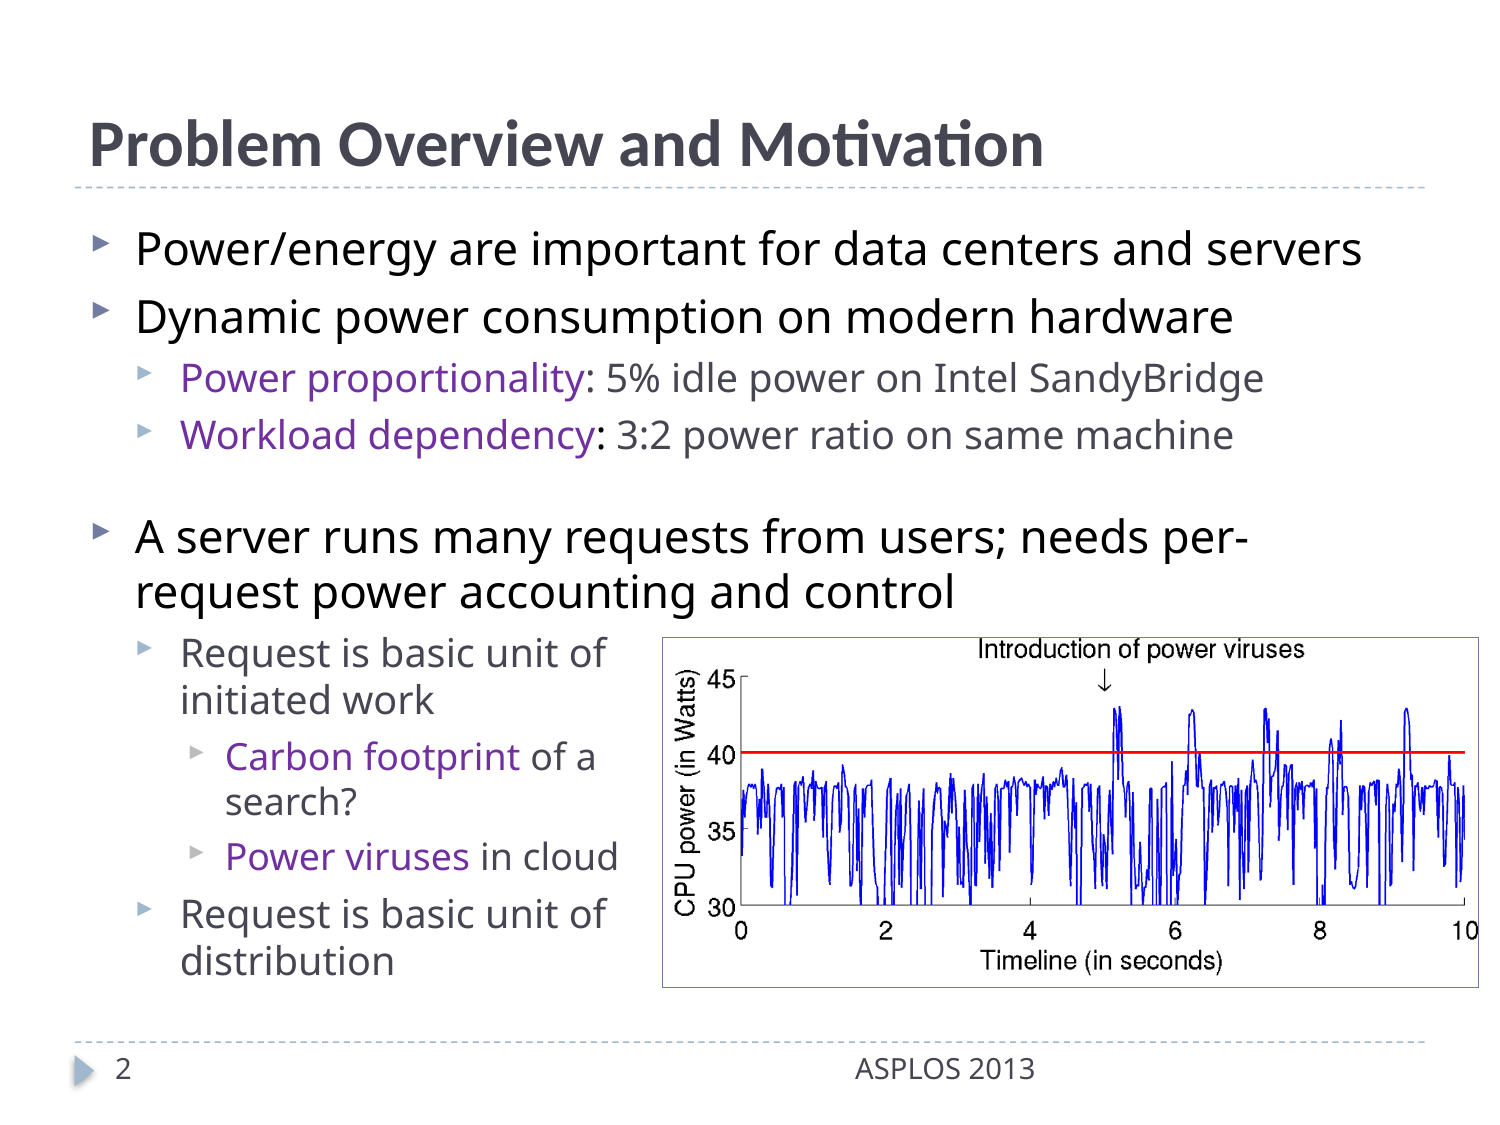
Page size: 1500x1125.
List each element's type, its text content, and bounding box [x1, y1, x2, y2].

picture [662, 637, 1479, 988]
slide_number 2 [100, 1042, 426, 1103]
list Power/energy are important for data centers and servers Dynamic power consumption on modern hardware Power proportionality: 5% idle power on Intel SandyBridge Workload dependency: 3:2 power ratio on same machine A server runs many requests from users; needs per-request power accounting and control Request is basic unit of user-initiated work Carbon footprint of a web search? Power viruses in cloud Request is basic unit of load distribution [75, 212, 1425, 1038]
footer ASPLOS 2013 [475, 1042, 1051, 1103]
title Problem Overview and Motivation [75, 24, 1425, 188]
